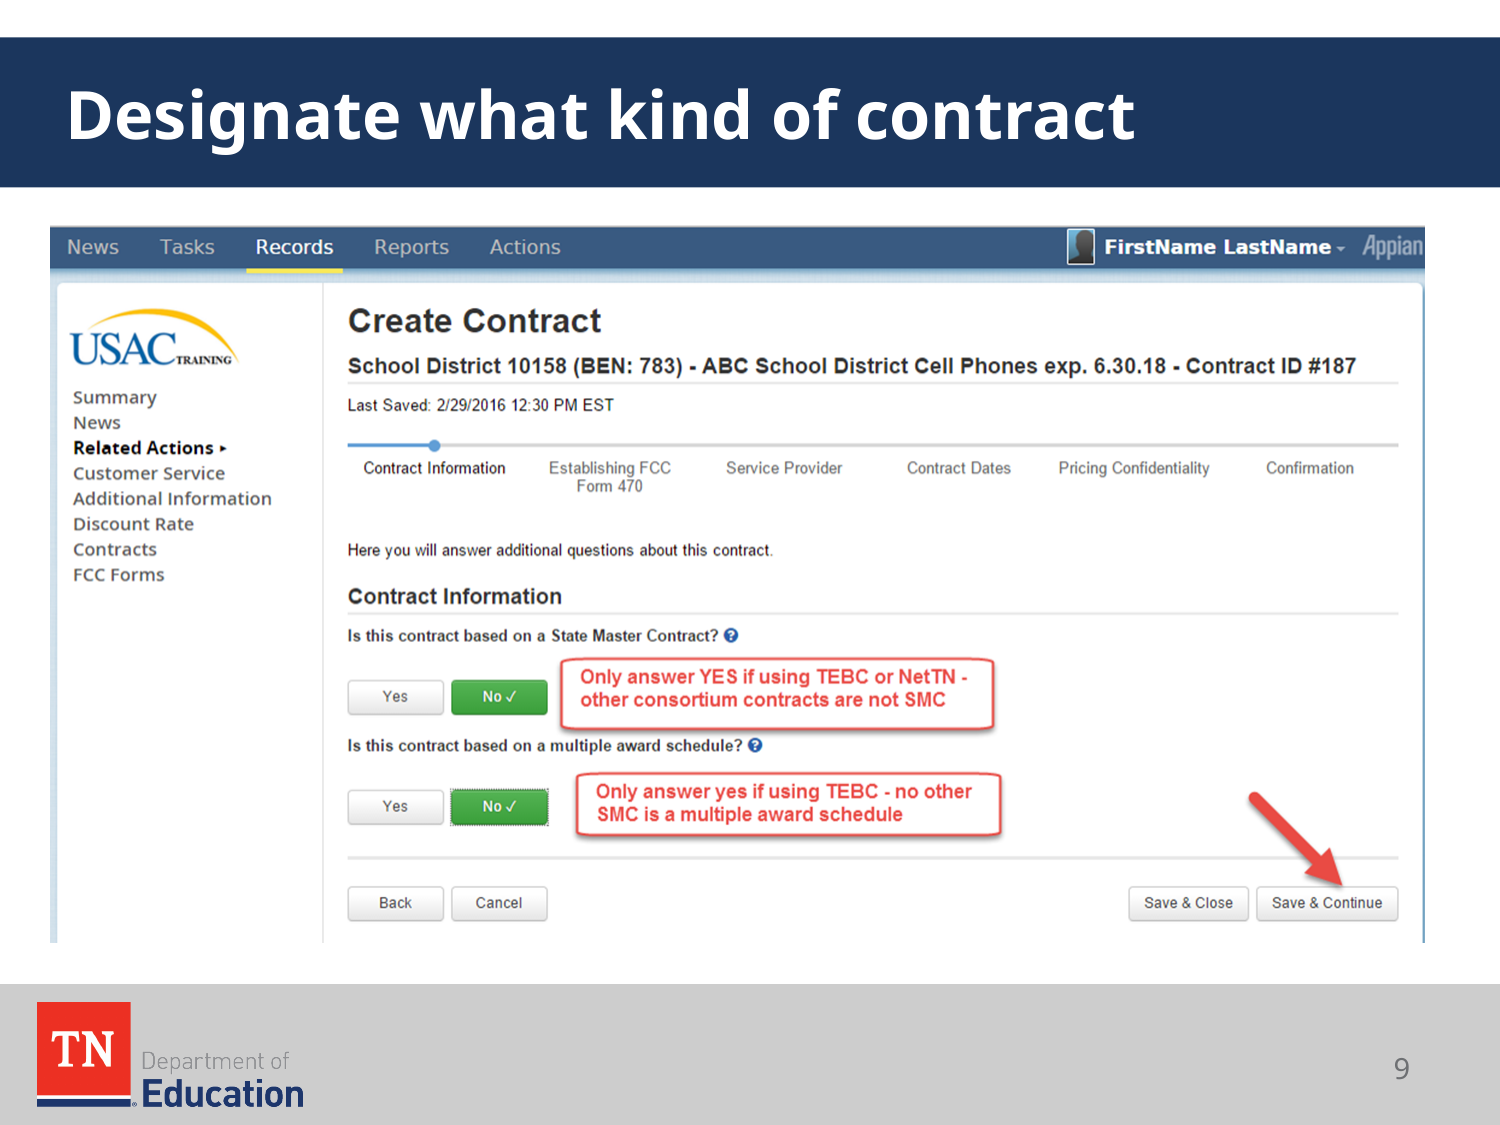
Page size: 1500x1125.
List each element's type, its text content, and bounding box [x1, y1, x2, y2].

slide_number 9 [1350, 1042, 1425, 1103]
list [49, 224, 1426, 943]
title Designate what kind of contract [50, 37, 1413, 188]
picture [37, 1002, 303, 1107]
